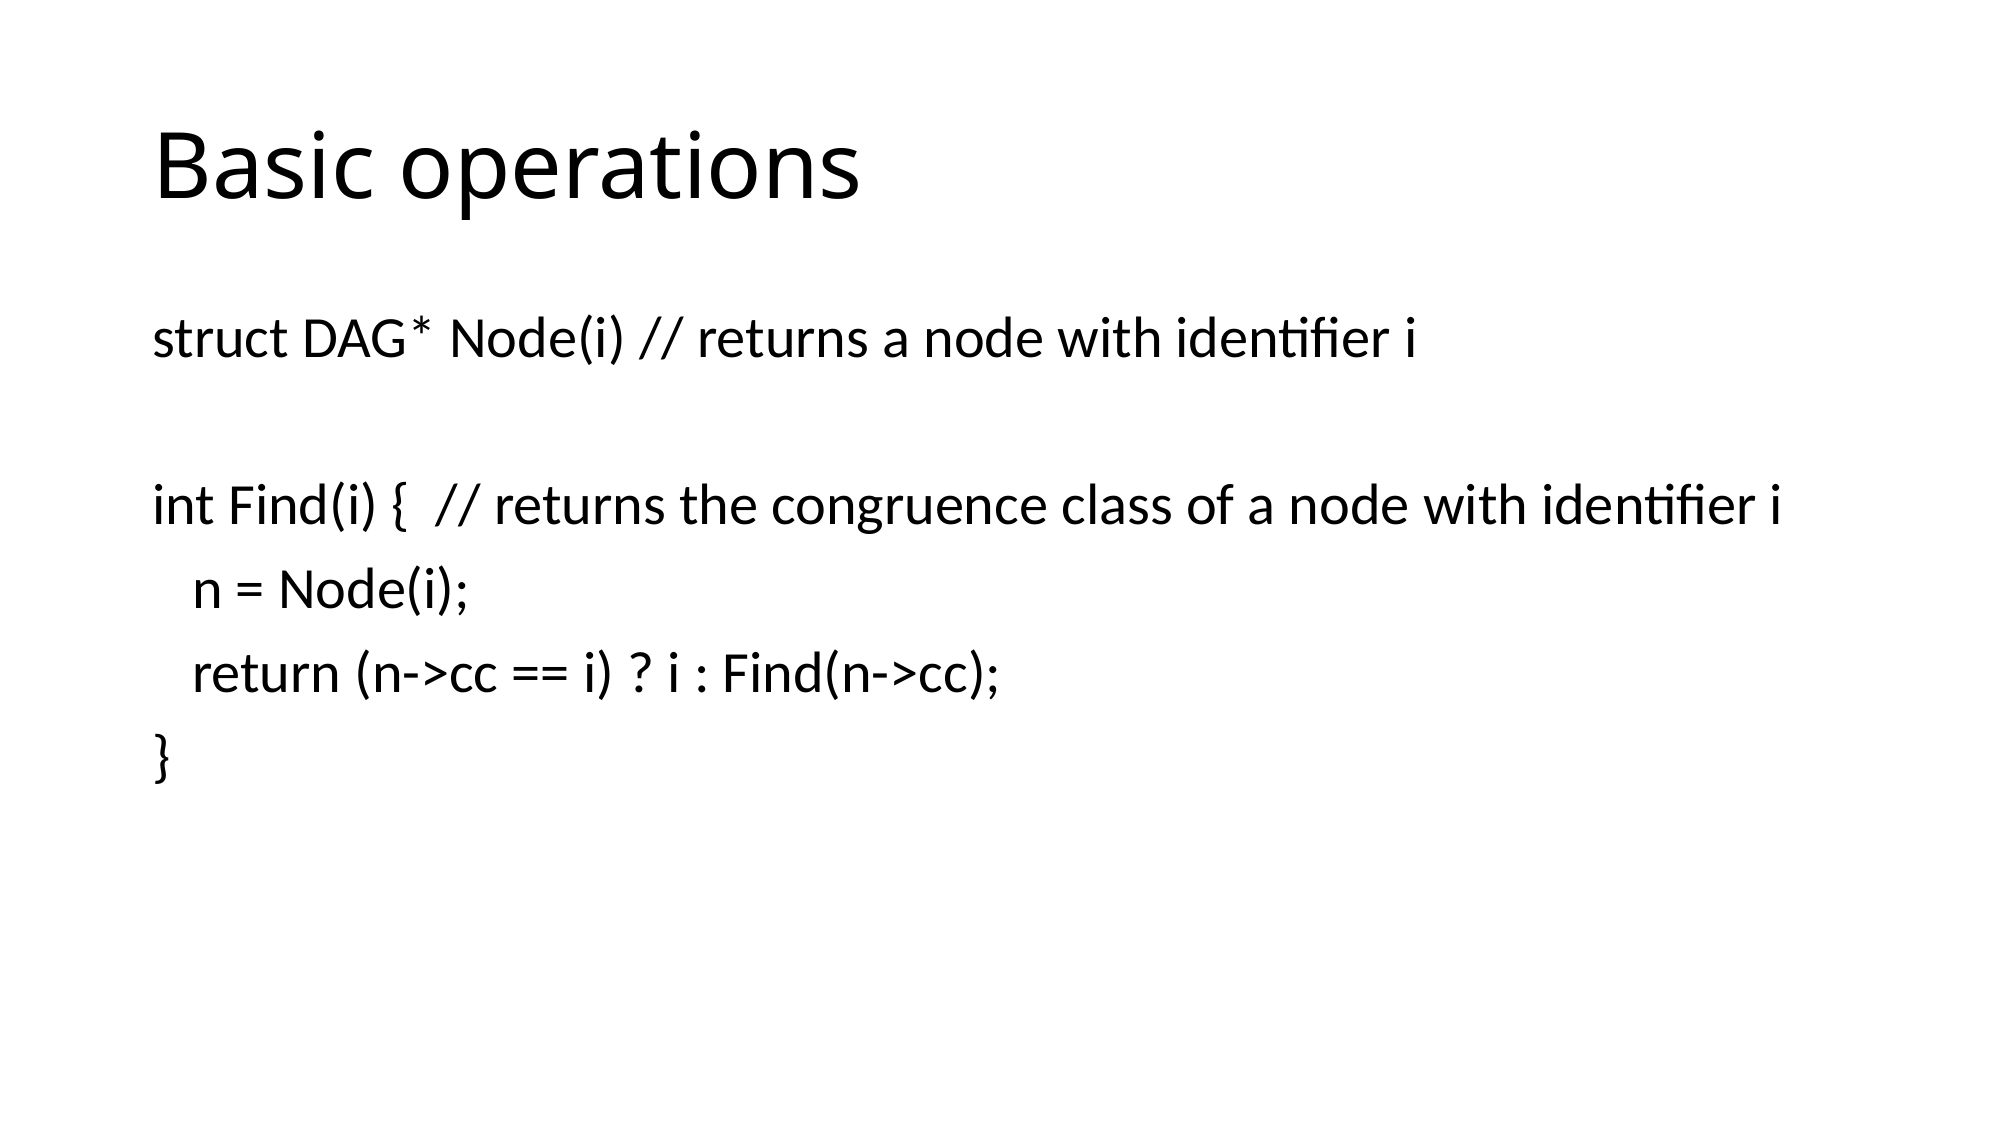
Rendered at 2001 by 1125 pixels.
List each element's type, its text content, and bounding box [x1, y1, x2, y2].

title Basic operations [137, 59, 1863, 278]
list struct DAG* Node(i) // returns a node with identifier i int Find(i) { // returns the congruence class of a node with identifier i n = Node(i); return (n->cc == i) ? i : Find(n->cc); } [137, 299, 1863, 1014]
